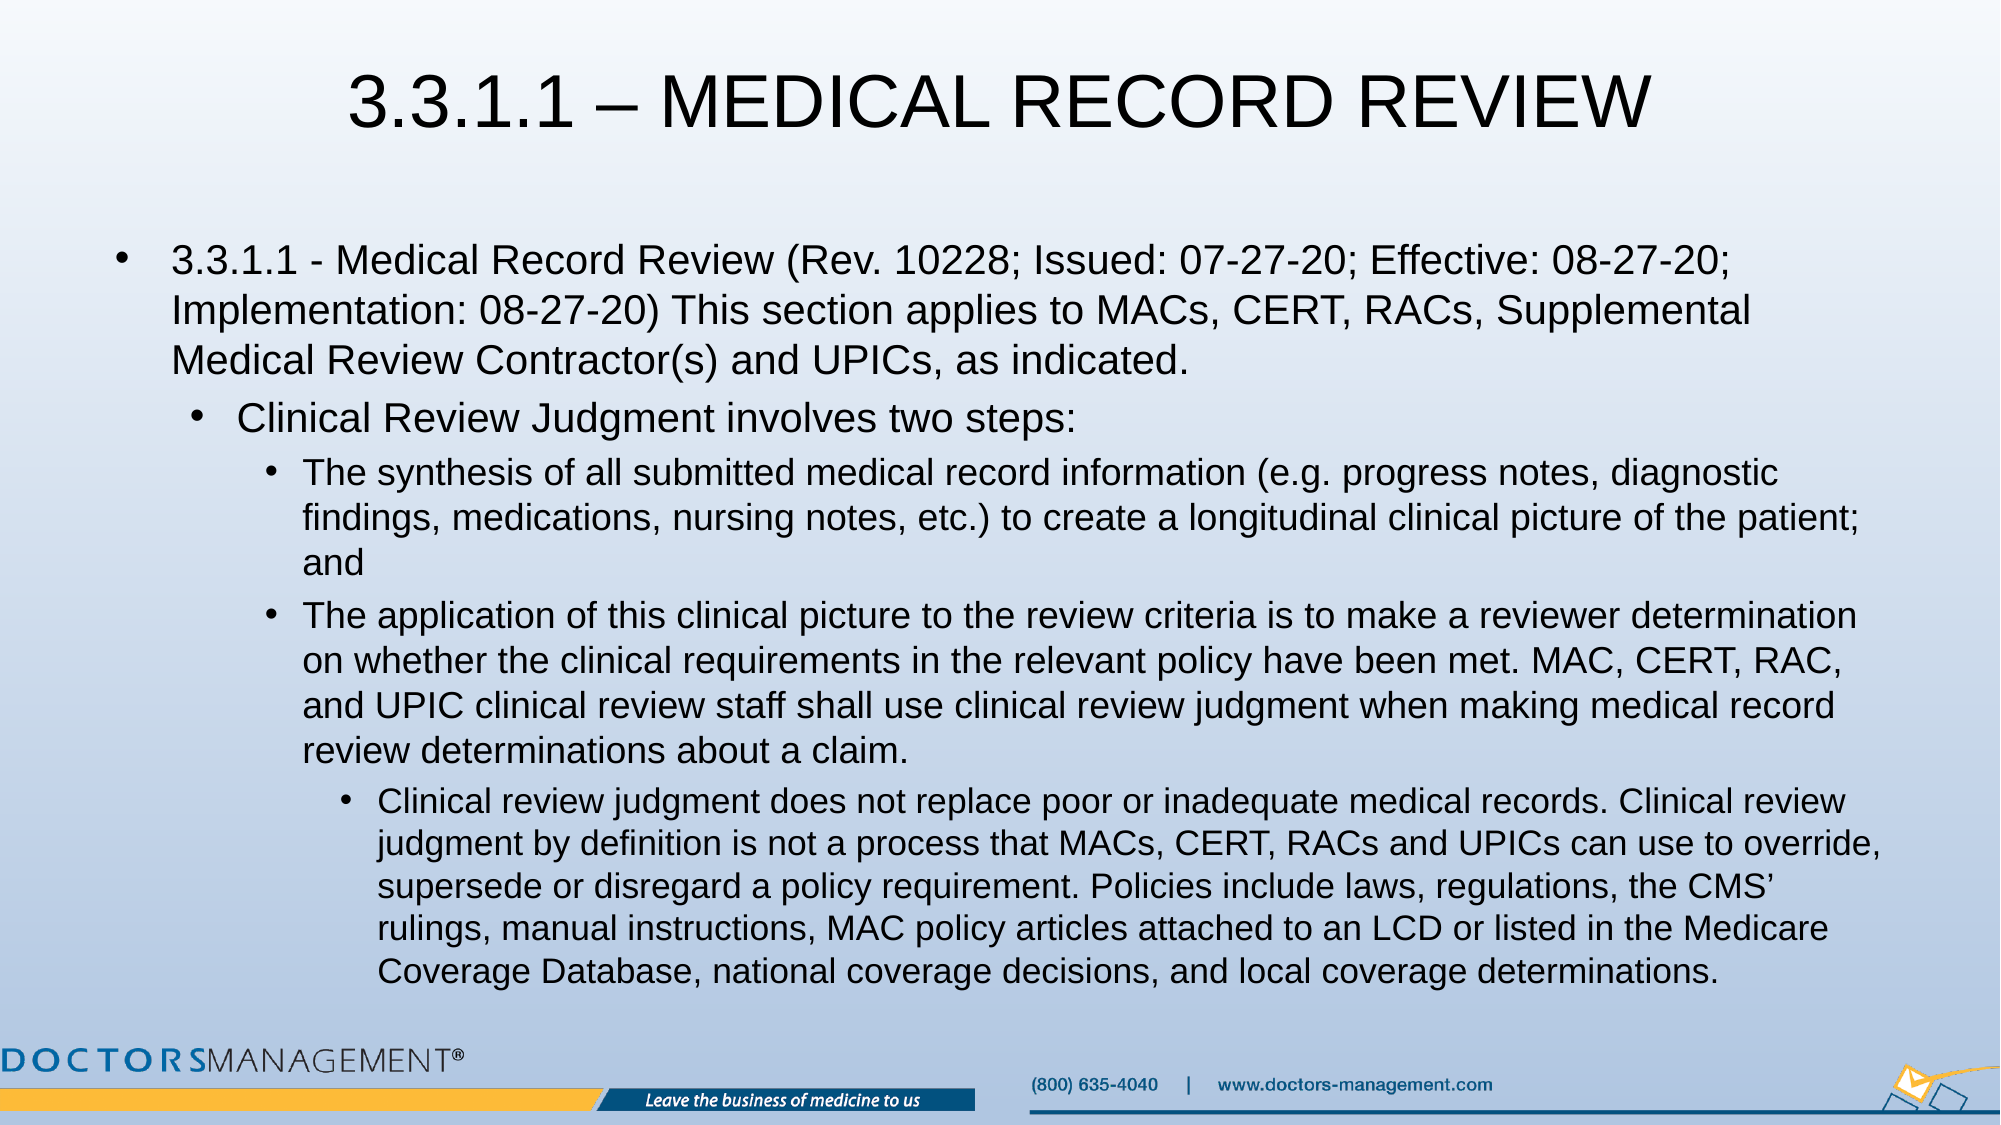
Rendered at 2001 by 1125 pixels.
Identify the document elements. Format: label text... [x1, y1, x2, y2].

title 3.3.1.1 – Medical Record Review [0, 45, 2000, 175]
picture [1025, 1062, 2000, 1125]
list 3.3.1.1 - Medical Record Review (Rev. 10228; Issued: 07-27-20; Effective: 08-27-20; Implementation: 08-27-20) This section applies to MACs, CERT, RACs, Supplemental Medical Review Contractor(s) and UPICs, as indicated. Clinical Review Judgment involves two steps: The synthesis of all submitted medical record information (e.g. progress notes, diagnostic findings, medications, nursing notes, etc.) to create a longitudinal clinical picture of the patient; and The application of this clinical picture to the review criteria is to make a reviewer determination on whether the clinical requirements in the relevant policy have been met. MAC, CERT, RAC, and UPIC clinical review staff shall use clinical review judgment when making medical record review determinations about a claim. Clinical review judgment does not replace poor or inadequate medical records. Clinical review judgment by definition is not a process that MACs, CERT, RACs and UPICs can use to override, supersede or disregard a policy requirement. Policies include laws, regulations, the CMS’ rulings, manual instructions, MAC policy articles attached to an LCD or listed in the Medicare Coverage Database, national coverage decisions, and local coverage determinations. [99, 224, 1900, 913]
picture [0, 1048, 975, 1111]
